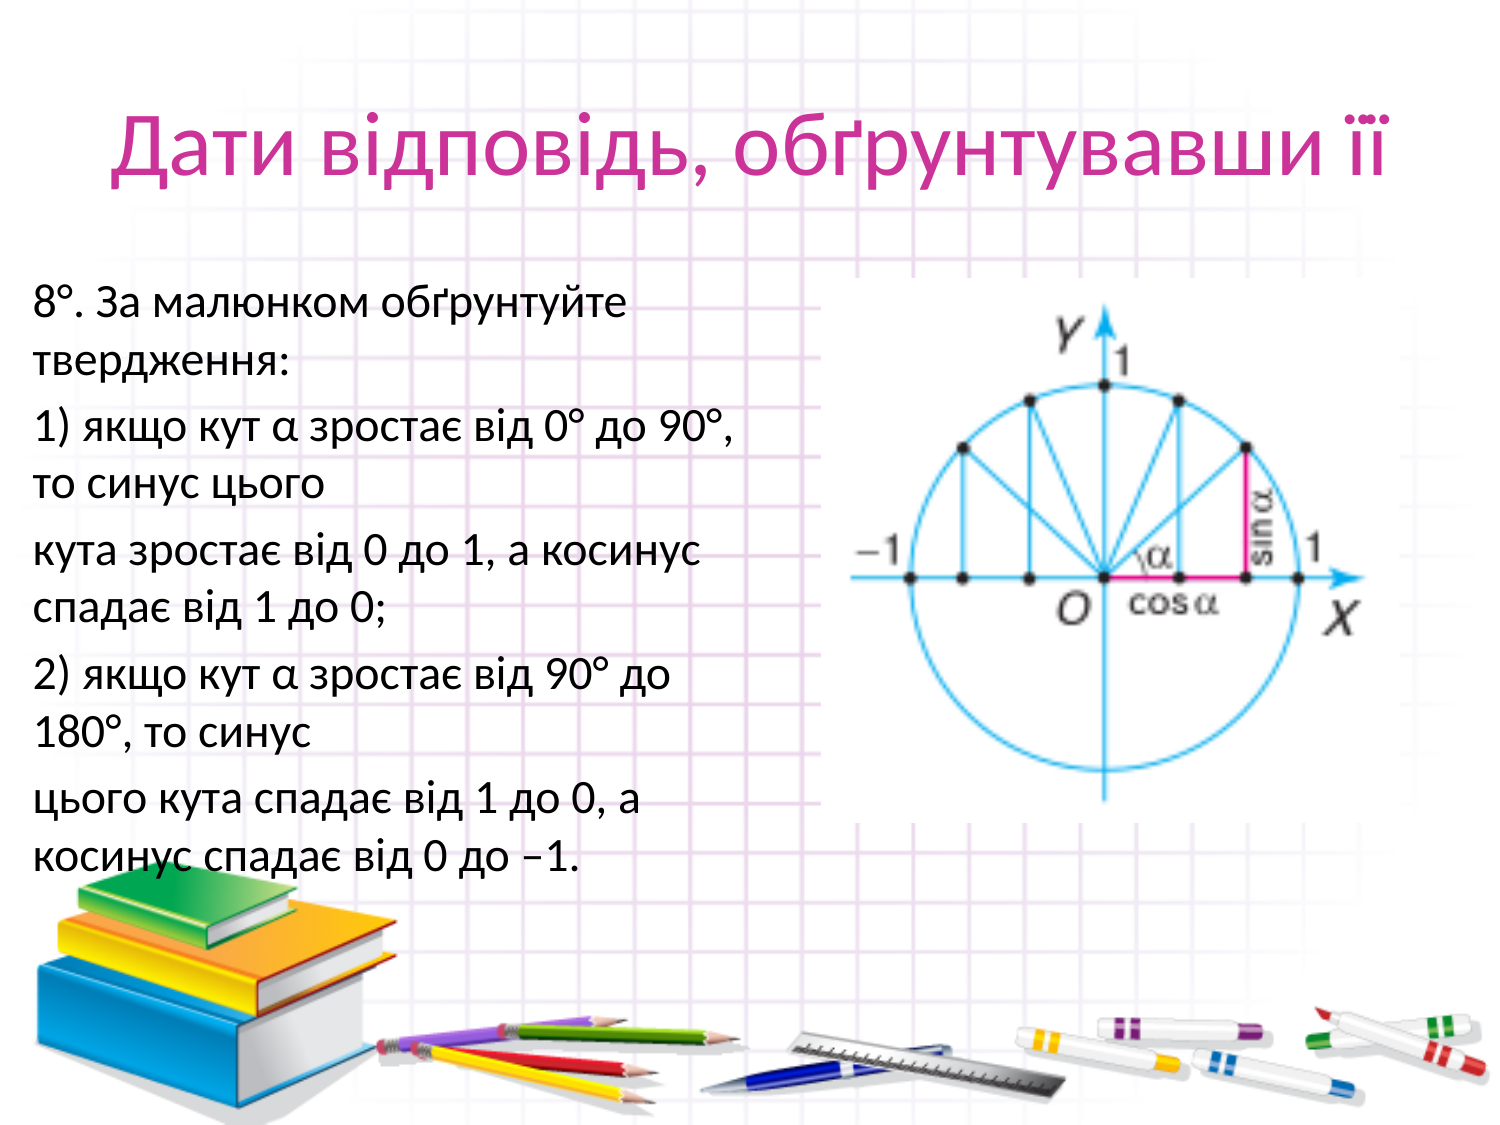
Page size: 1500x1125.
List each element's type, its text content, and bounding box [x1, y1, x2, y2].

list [820, 278, 1400, 825]
list 8°. За малюнком обґрунтуйте твердження: 1) якщо кут α зростає від 0° до 90°, то синус цього кута зростає від 0 до 1, а косинус спадає від 1 до 0; 2) якщо кут α зростає від 90° до 180°, то синус цього кута спадає від 1 до 0, а косинус спадає від 0 до –1. [17, 262, 762, 894]
picture [0, 0, 1500, 1125]
title Дати відповідь, обґрунтувавши її [75, 45, 1425, 233]
